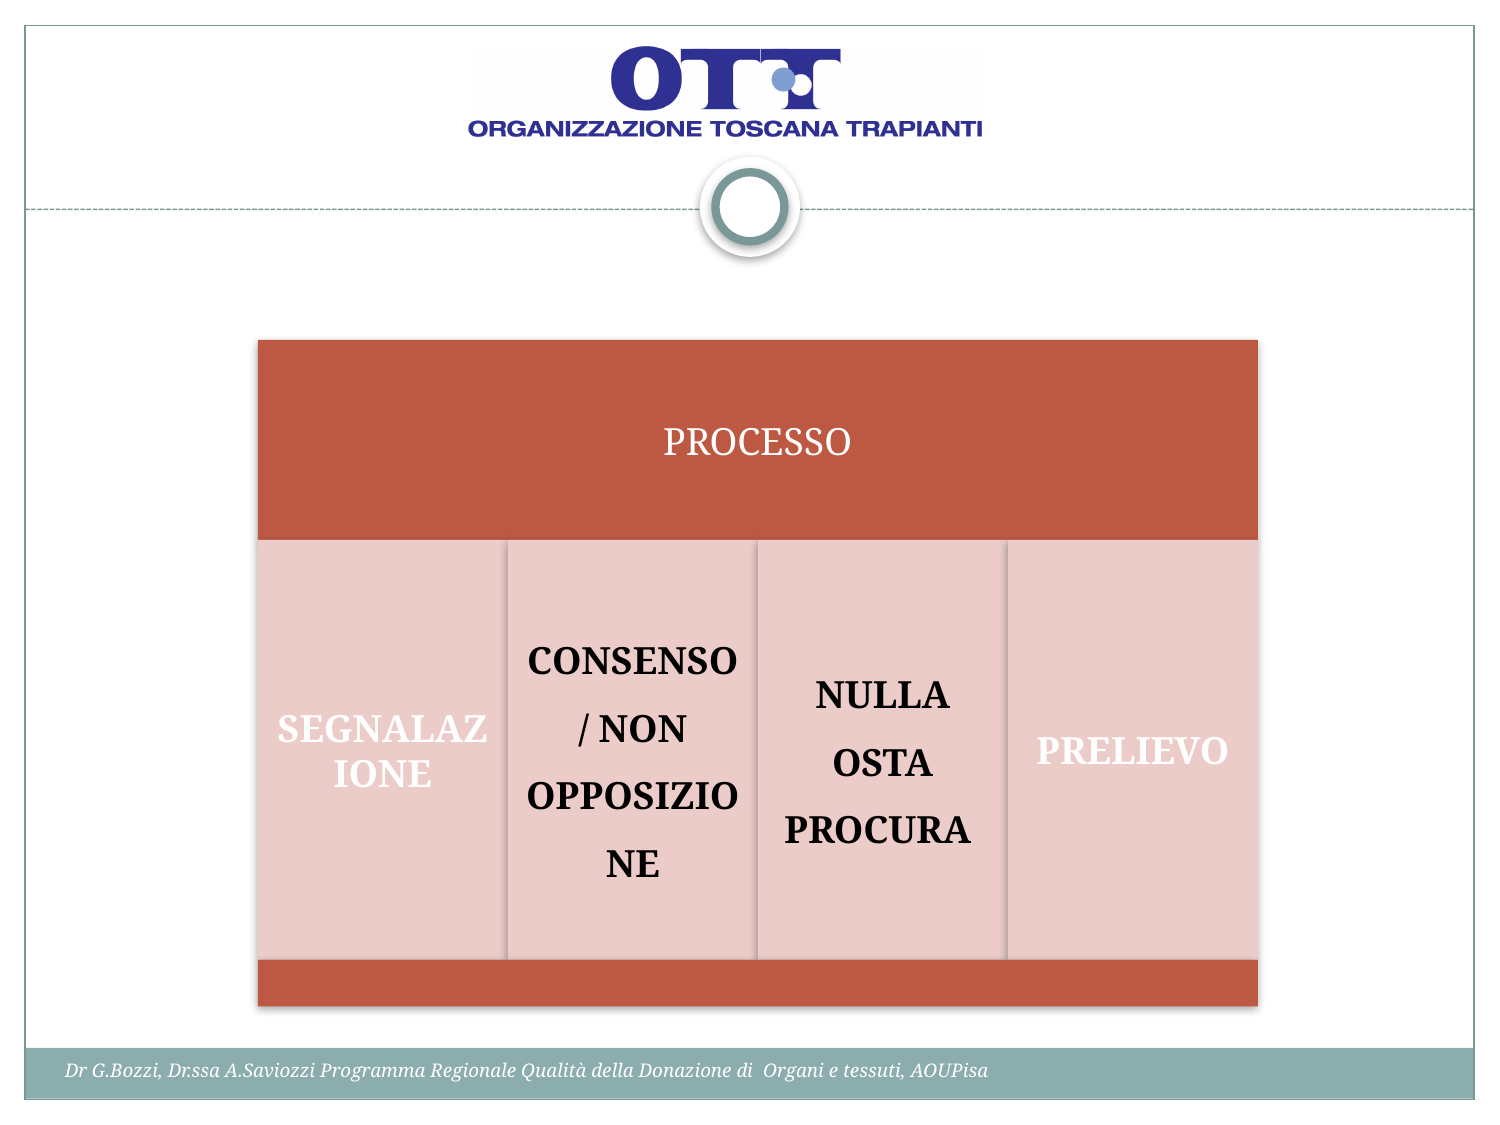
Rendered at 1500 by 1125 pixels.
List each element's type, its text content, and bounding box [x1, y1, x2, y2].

picture [468, 46, 982, 138]
footer Dr G.Bozzi, Dr.ssa A.Saviozzi Programma Regionale Qualità della Donazione di Organi e tessuti, AOUPisa [50, 1051, 1430, 1112]
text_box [257, 339, 1259, 1007]
